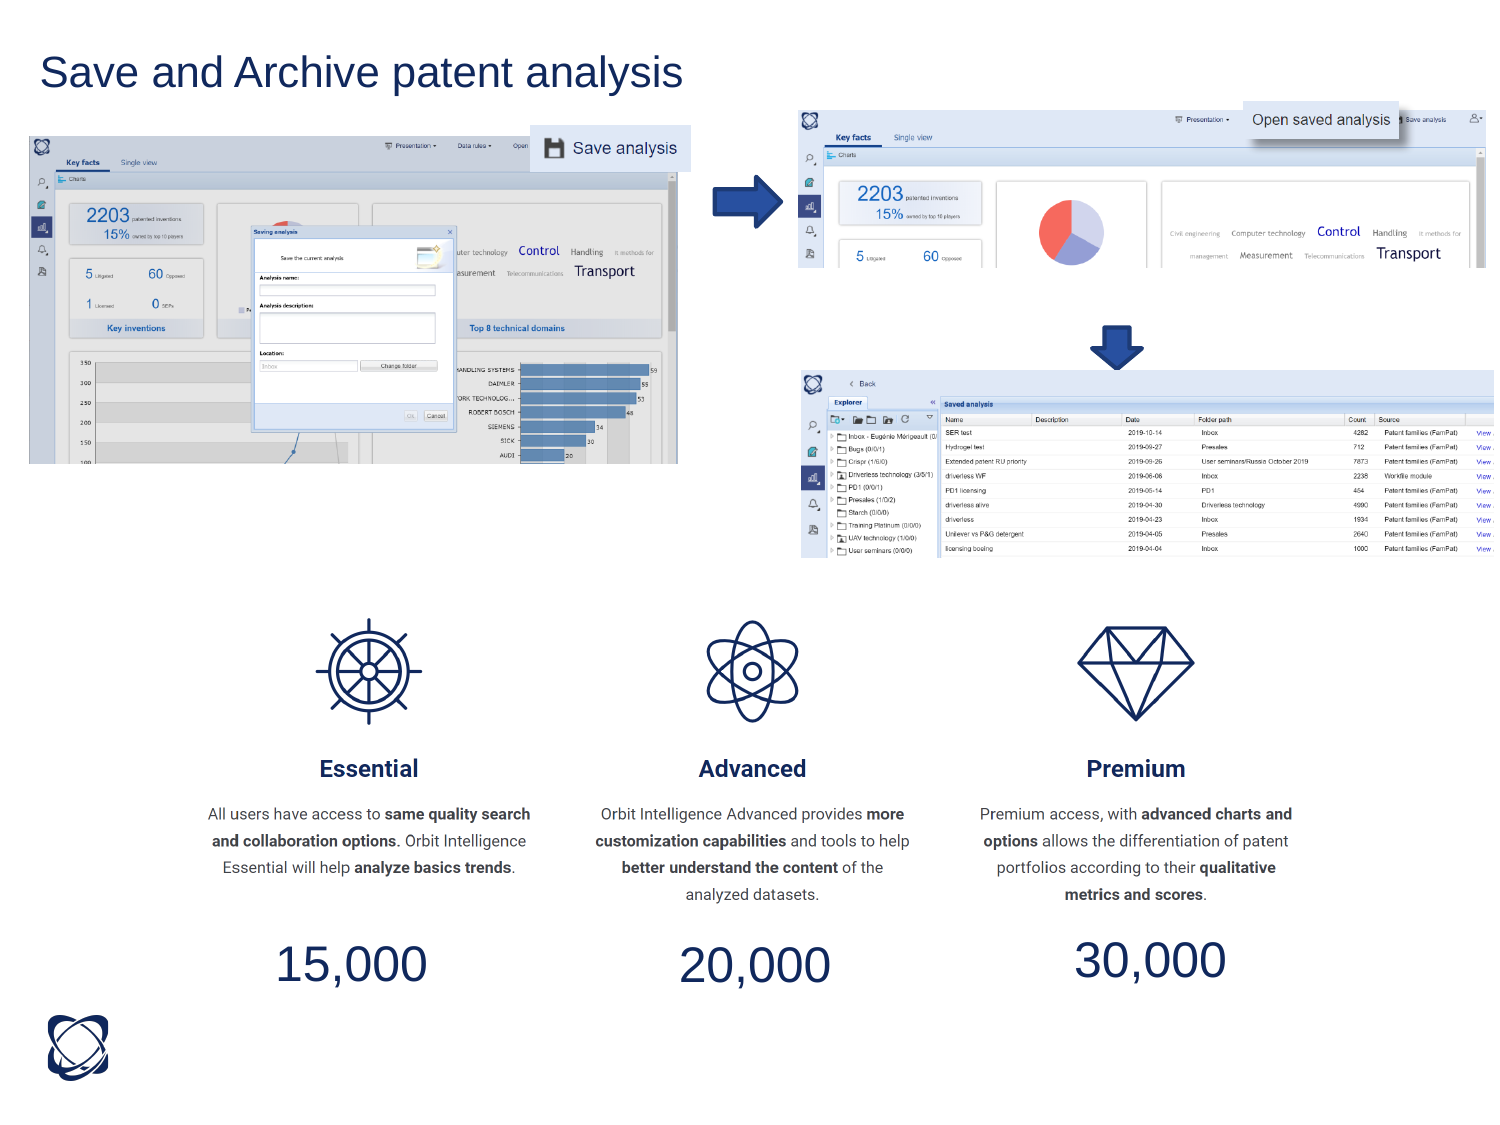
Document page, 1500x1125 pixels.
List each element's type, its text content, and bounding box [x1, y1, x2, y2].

picture [181, 609, 1317, 927]
text_box [1090, 325, 1144, 368]
text_box 20,000 [663, 935, 899, 1001]
picture [797, 101, 1487, 268]
text_box 15,000 [230, 935, 487, 1010]
title Save and Archive patent analysis [28, 12, 1468, 137]
text_box [712, 174, 784, 229]
picture [801, 370, 1494, 558]
picture [29, 124, 692, 464]
text_box 30,000 [1059, 934, 1316, 995]
